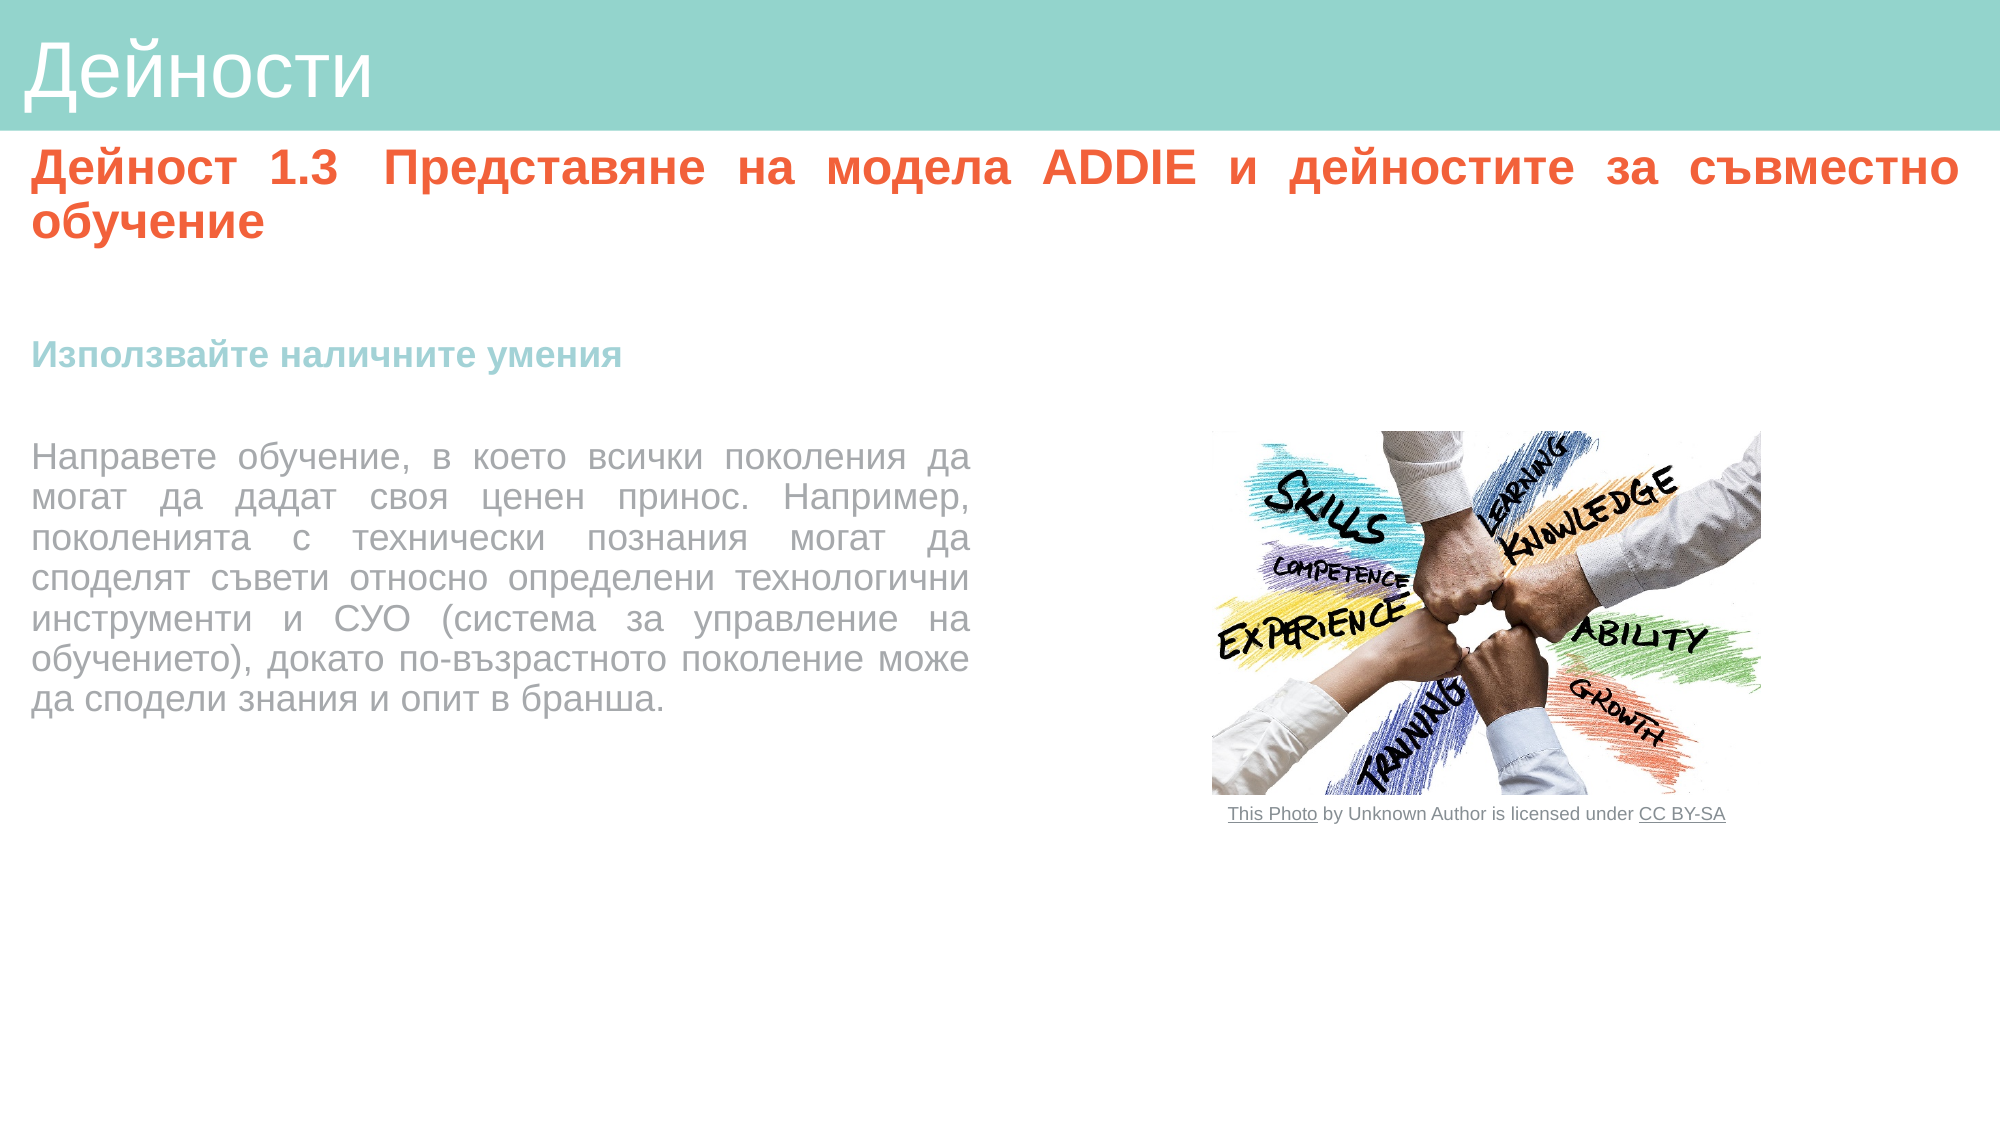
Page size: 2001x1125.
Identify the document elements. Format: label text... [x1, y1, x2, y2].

title Дейности [16, 13, 1976, 131]
text_box This Photo by Unknown Author is licensed under CC BY-SA [1212, 801, 1761, 833]
list Дейност 1.3 Представяне на модела ADDIE и дейностите за съвместно обучение [16, 147, 1976, 238]
list Използвайте наличните умения Направете обучение, в което всички поколения да могат да дадат своя ценен принос. Например, поколенията с технически познания могат да споделят съвети относно определени технологични инструменти и СУО (система за управление на обучението), докато по-възрастното поколение може да сподели знания и опит в бранша. [16, 327, 986, 1125]
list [1212, 431, 1761, 795]
